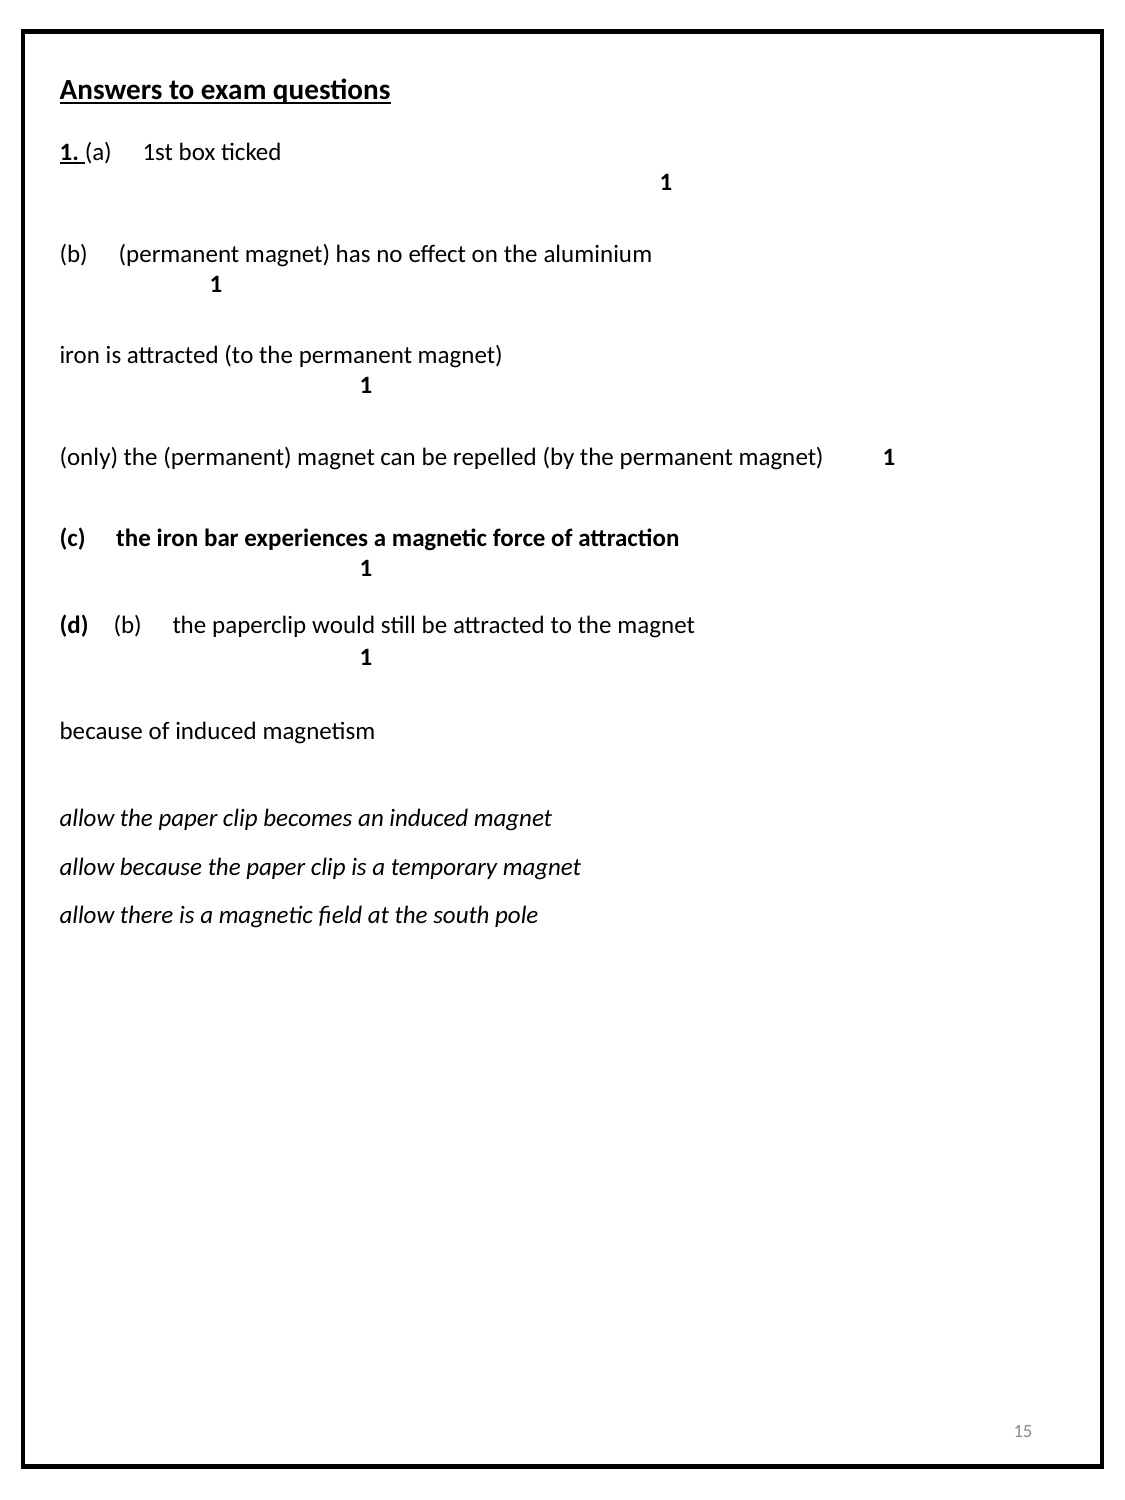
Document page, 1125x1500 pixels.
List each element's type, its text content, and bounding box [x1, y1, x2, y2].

text_box [22, 30, 1103, 1468]
slide_number 15 [794, 1390, 1048, 1471]
text_box Answers to exam questions 1. (a) 1st box ticked 1 (b) (permanent magnet) has no effect on the aluminium 1 iron is attracted (to the permanent magnet) 1 (only) the (permanent) magnet can be repelled (by the permanent magnet) 1 (c) the iron bar experiences a magnetic force of attraction 1 (d) (b) the paperclip would still be attracted to the magnet 1 because of induced magnetism allow the paper clip becomes an induced magnet allow because the paper clip is a temporary magnet allow there is a magnetic field at the south pole [44, 63, 1081, 983]
